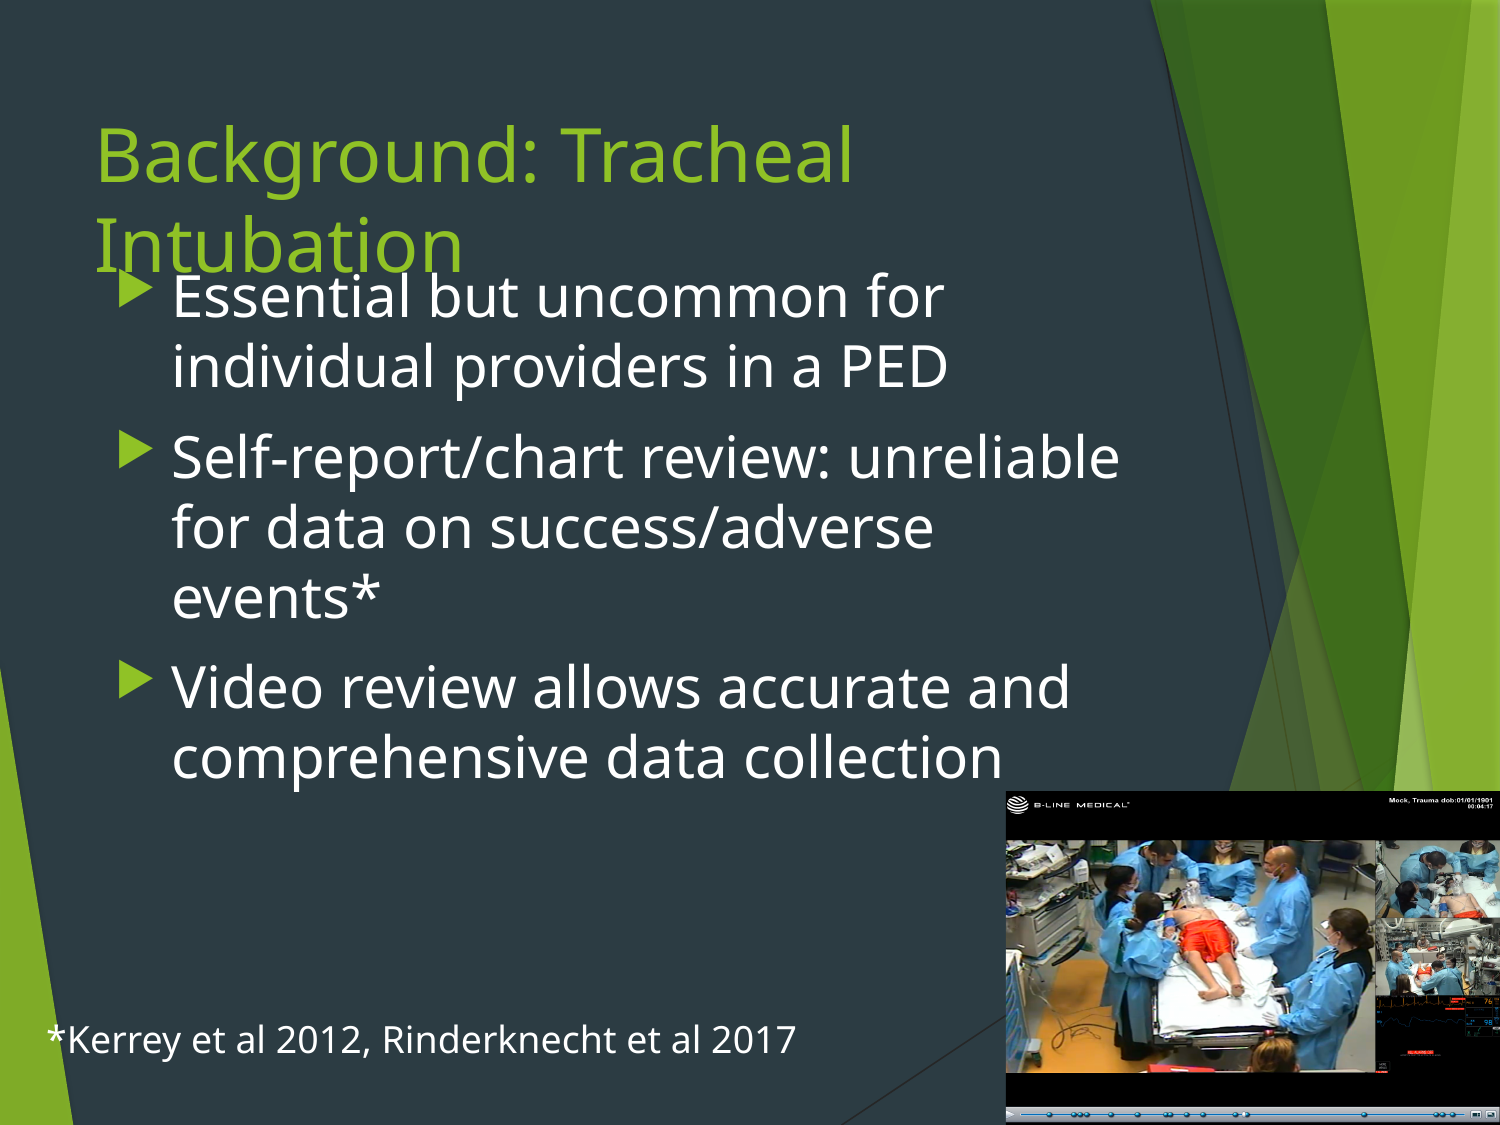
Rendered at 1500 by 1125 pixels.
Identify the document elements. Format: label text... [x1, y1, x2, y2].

title Background: Tracheal Intubation [79, 99, 1236, 221]
picture [1005, 790, 1500, 1125]
text_box *Kerrey et al 2012, Rinderknecht et al 2017 [31, 1008, 813, 1069]
list Essential but uncommon for individual providers in a PED Self-report/chart review: unreliable for data on success/adverse events* Video review allows accurate and comprehensive data collection [99, 251, 1142, 889]
